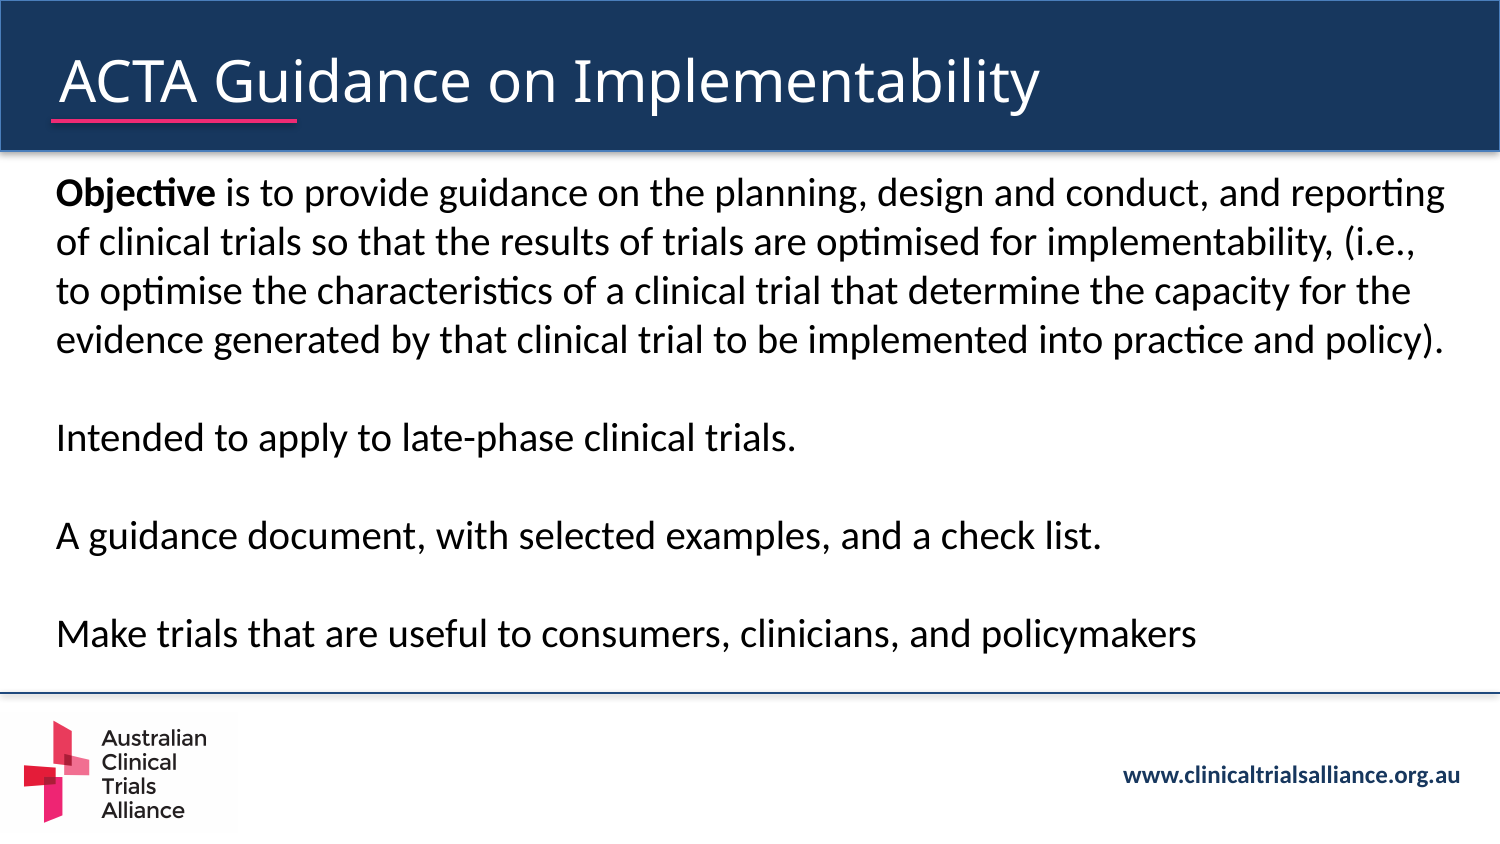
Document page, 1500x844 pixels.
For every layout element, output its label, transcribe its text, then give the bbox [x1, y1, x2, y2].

text_box ACTA Guidance on Implementability [45, 36, 1450, 122]
text_box Objective is to provide guidance on the planning, design and conduct, and reporting of clinical trials so that the results of trials are optimised for implementability, (i.e., to optimise the characteristics of a clinical trial that determine the capacity for the evidence generated by that clinical trial to be implemented into practice and policy). Intended to apply to late-phase clinical trials. A guidance document, with selected examples, and a check list. Make trials that are useful to consumers, clinicians, and policymakers [41, 157, 1473, 708]
picture [0, 712, 238, 833]
